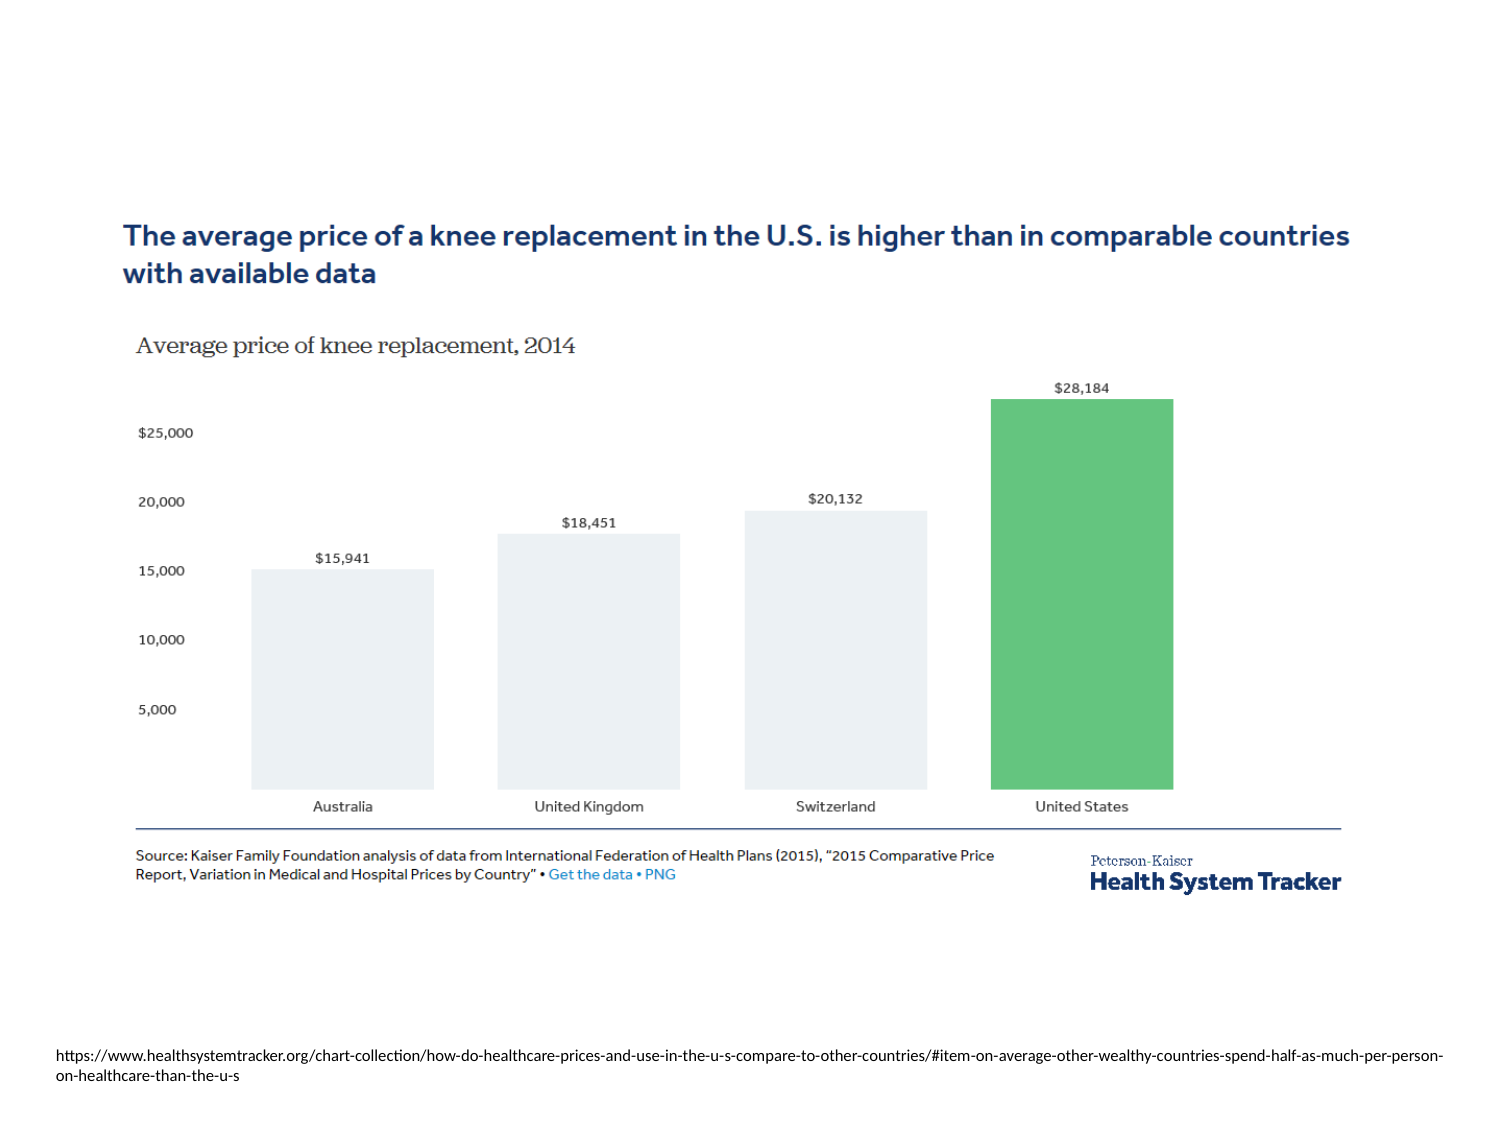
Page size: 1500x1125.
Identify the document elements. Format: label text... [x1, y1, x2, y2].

picture [94, 208, 1406, 917]
text_box https://www.healthsystemtracker.org/chart-collection/how-do-healthcare-prices-and-use-in-the-u-s-compare-to-other-countries/#item-on-average-other-wealthy-countries-spend-half-as-much-per-person-on-healthcare-than-the-u-s [41, 1037, 1475, 1093]
